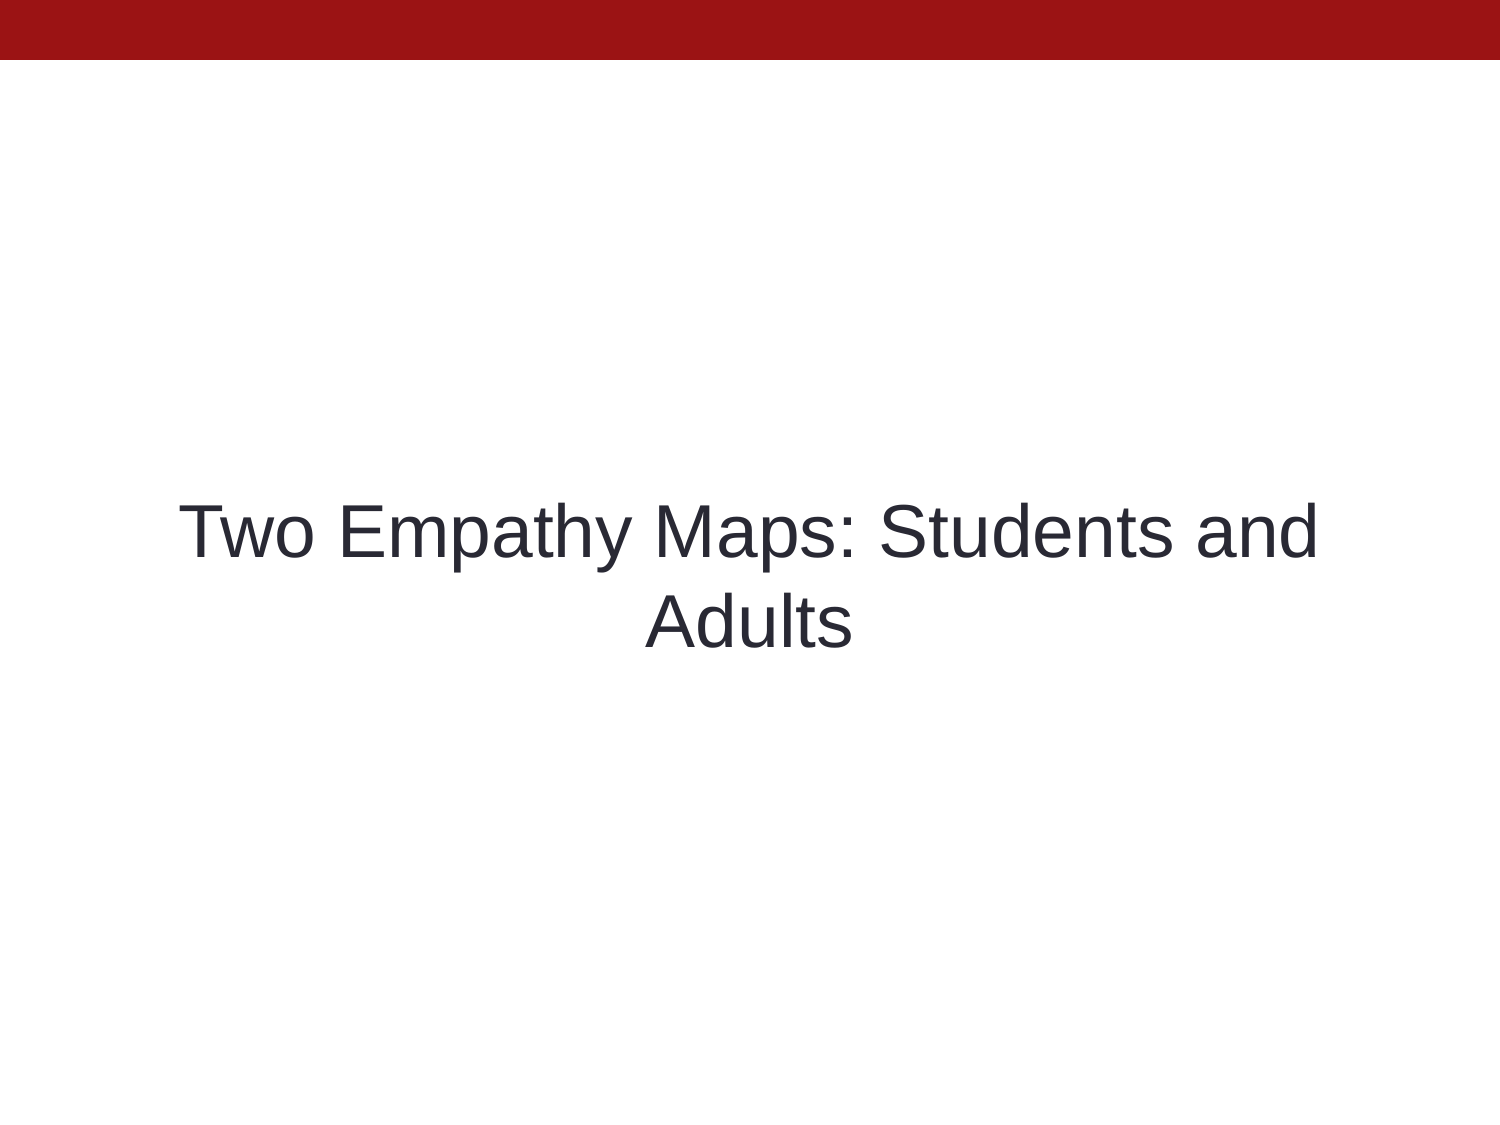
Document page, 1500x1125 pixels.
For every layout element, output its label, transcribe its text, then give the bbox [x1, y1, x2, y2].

list Two Empathy Maps: Students and Adults [75, 475, 1425, 1063]
